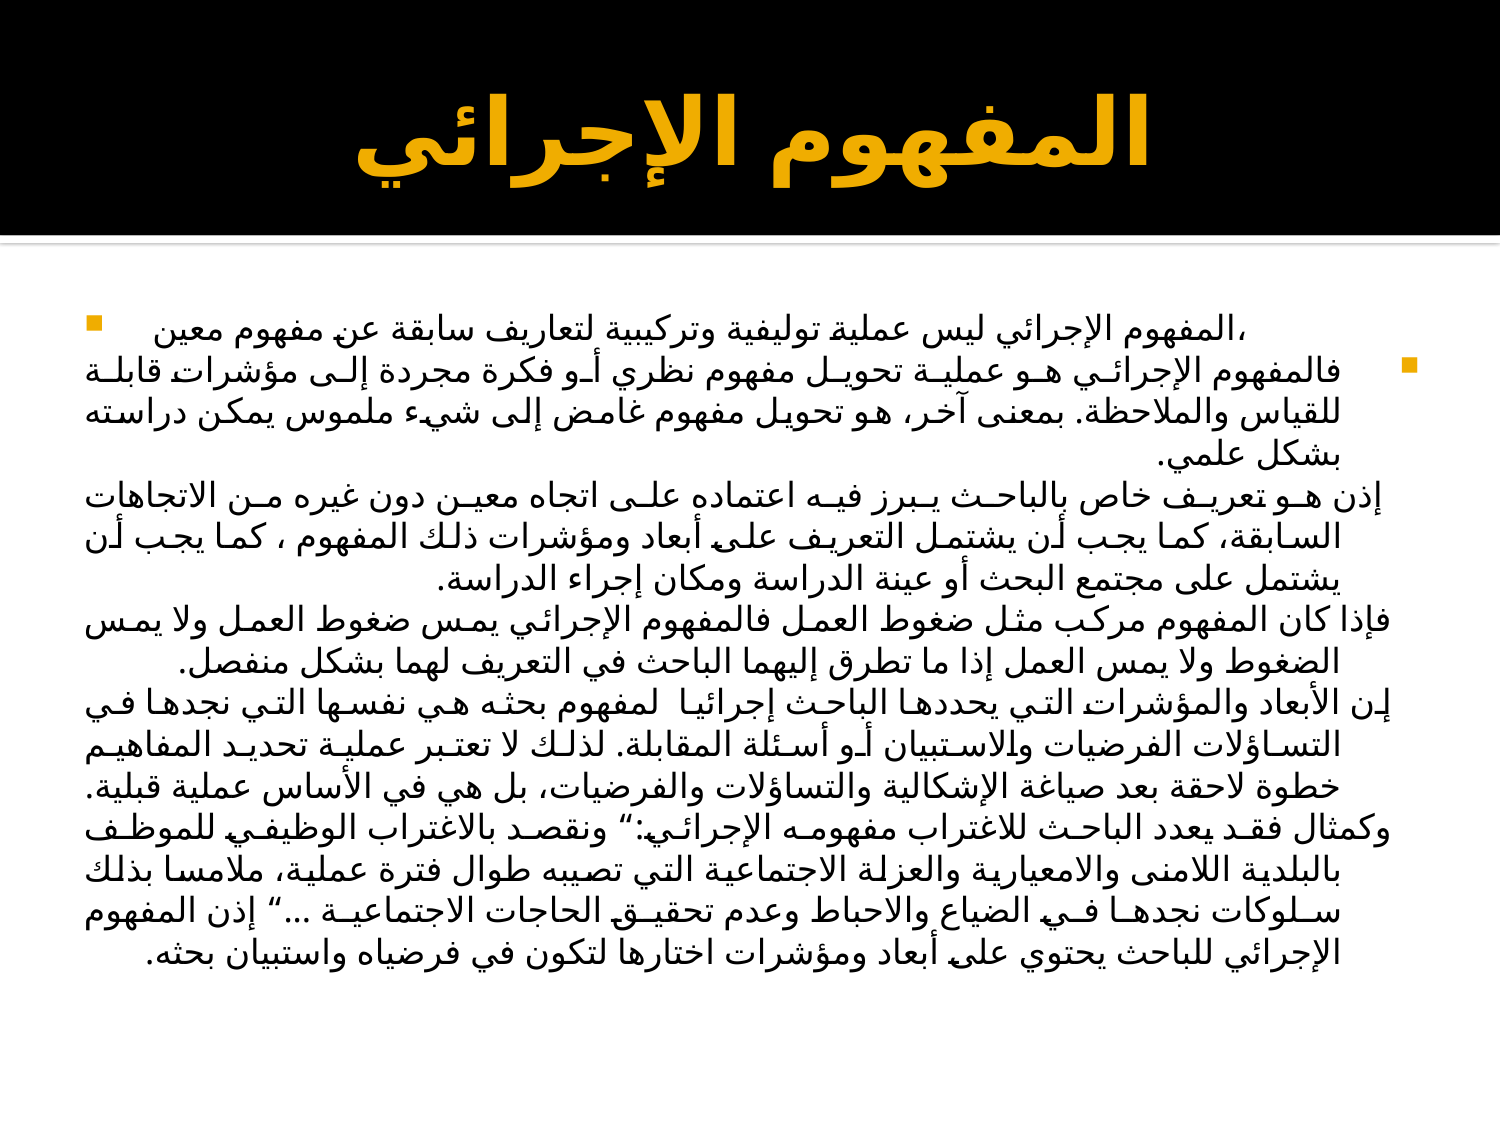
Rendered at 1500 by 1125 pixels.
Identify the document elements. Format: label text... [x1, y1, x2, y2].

title المفهوم الإجرائي [75, 25, 1425, 231]
list المفهوم الإجرائي ليس عملية توليفية وتركيبية لتعاريف سابقة عن مفهوم معين، فالمفهوم الإجرائي هو عملية تحويل مفهوم نظري أو فكرة مجردة إلى مؤشرات قابلة للقياس والملاحظة. بمعنى آخر، هو تحويل مفهوم غامض إلى شيء ملموس يمكن دراسته بشكل علمي. إذن هو تعريف خاص بالباحث يبرز فيه اعتماده على اتجاه معين دون غيره من الاتجاهات السابقة، كما يجب أن يشتمل التعريف على أبعاد ومؤشرات ذلك المفهوم ، كما يجب أن يشتمل على مجتمع البحث أو عينة الدراسة ومكان إجراء الدراسة. فإذا كان المفهوم مركب مثل ضغوط العمل فالمفهوم الإجرائي يمس ضغوط العمل ولا يمس الضغوط ولا يمس العمل إذا ما تطرق إليهما الباحث في التعريف لهما بشكل منفصل. إن الأبعاد والمؤشرات التي يحددها الباحث إجرائيا لمفهوم بحثه هي نفسها التي نجدها في التساؤلات الفرضيات والاستبيان أو أسئلة المقابلة. لذلك لا تعتبر عملية تحديد المفاهيم خطوة لاحقة بعد صياغة الإشكالية والتساؤلات والفرضيات، بل هي في الأساس عملية قبلية. وكمثال فقد يعدد الباحث للاغتراب مفهومه الإجرائي:“ ونقصد بالاغتراب الوظيفي للموظف بالبلدية اللامنى والامعيارية والعزلة الاجتماعية التي تصيبه طوال فترة عملية، ملامسا بذلك سلوكات نجدها في الضياع والاحباط وعدم تحقيق الحاجات الاجتماعية ...“ إذن المفهوم الإجرائي للباحث يحتوي على أبعاد ومؤشرات اختارها لتكون في فرضياه واستبيان بحثه. [75, 291, 1425, 1050]
